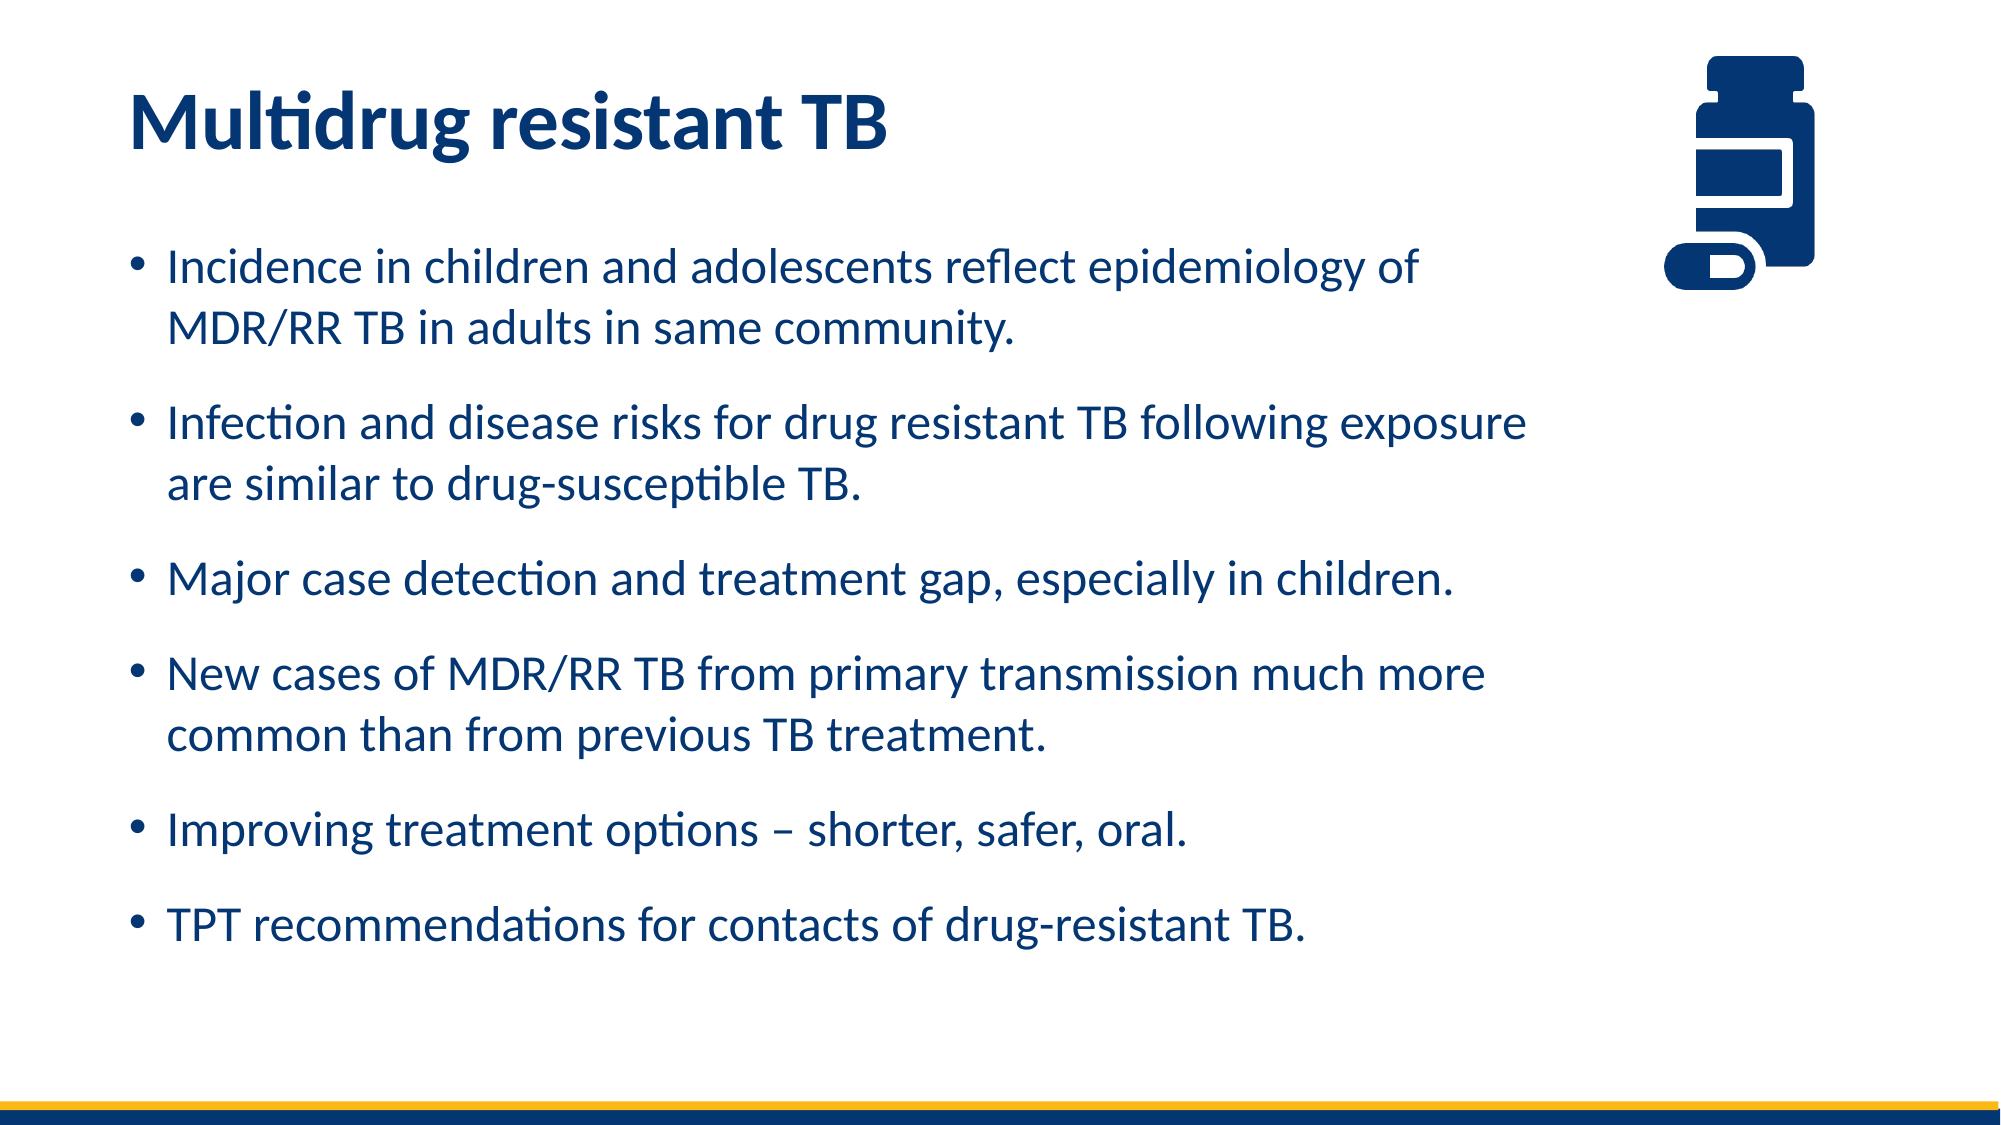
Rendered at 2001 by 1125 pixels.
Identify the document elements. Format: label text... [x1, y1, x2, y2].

picture [1610, 32, 1868, 313]
list Incidence in children and adolescents reflect epidemiology of MDR/RR TB in adults in same community. Infection and disease risks for drug resistant TB following exposure are similar to drug-susceptible TB. Major case detection and treatment gap, especially in children. New cases of MDR/RR TB from primary transmission much more common than from previous TB treatment. Improving treatment options – shorter, safer, oral. TPT recommendations for contacts of drug-resistant TB. [114, 225, 1611, 965]
title Multidrug resistant TB [114, 31, 1863, 215]
